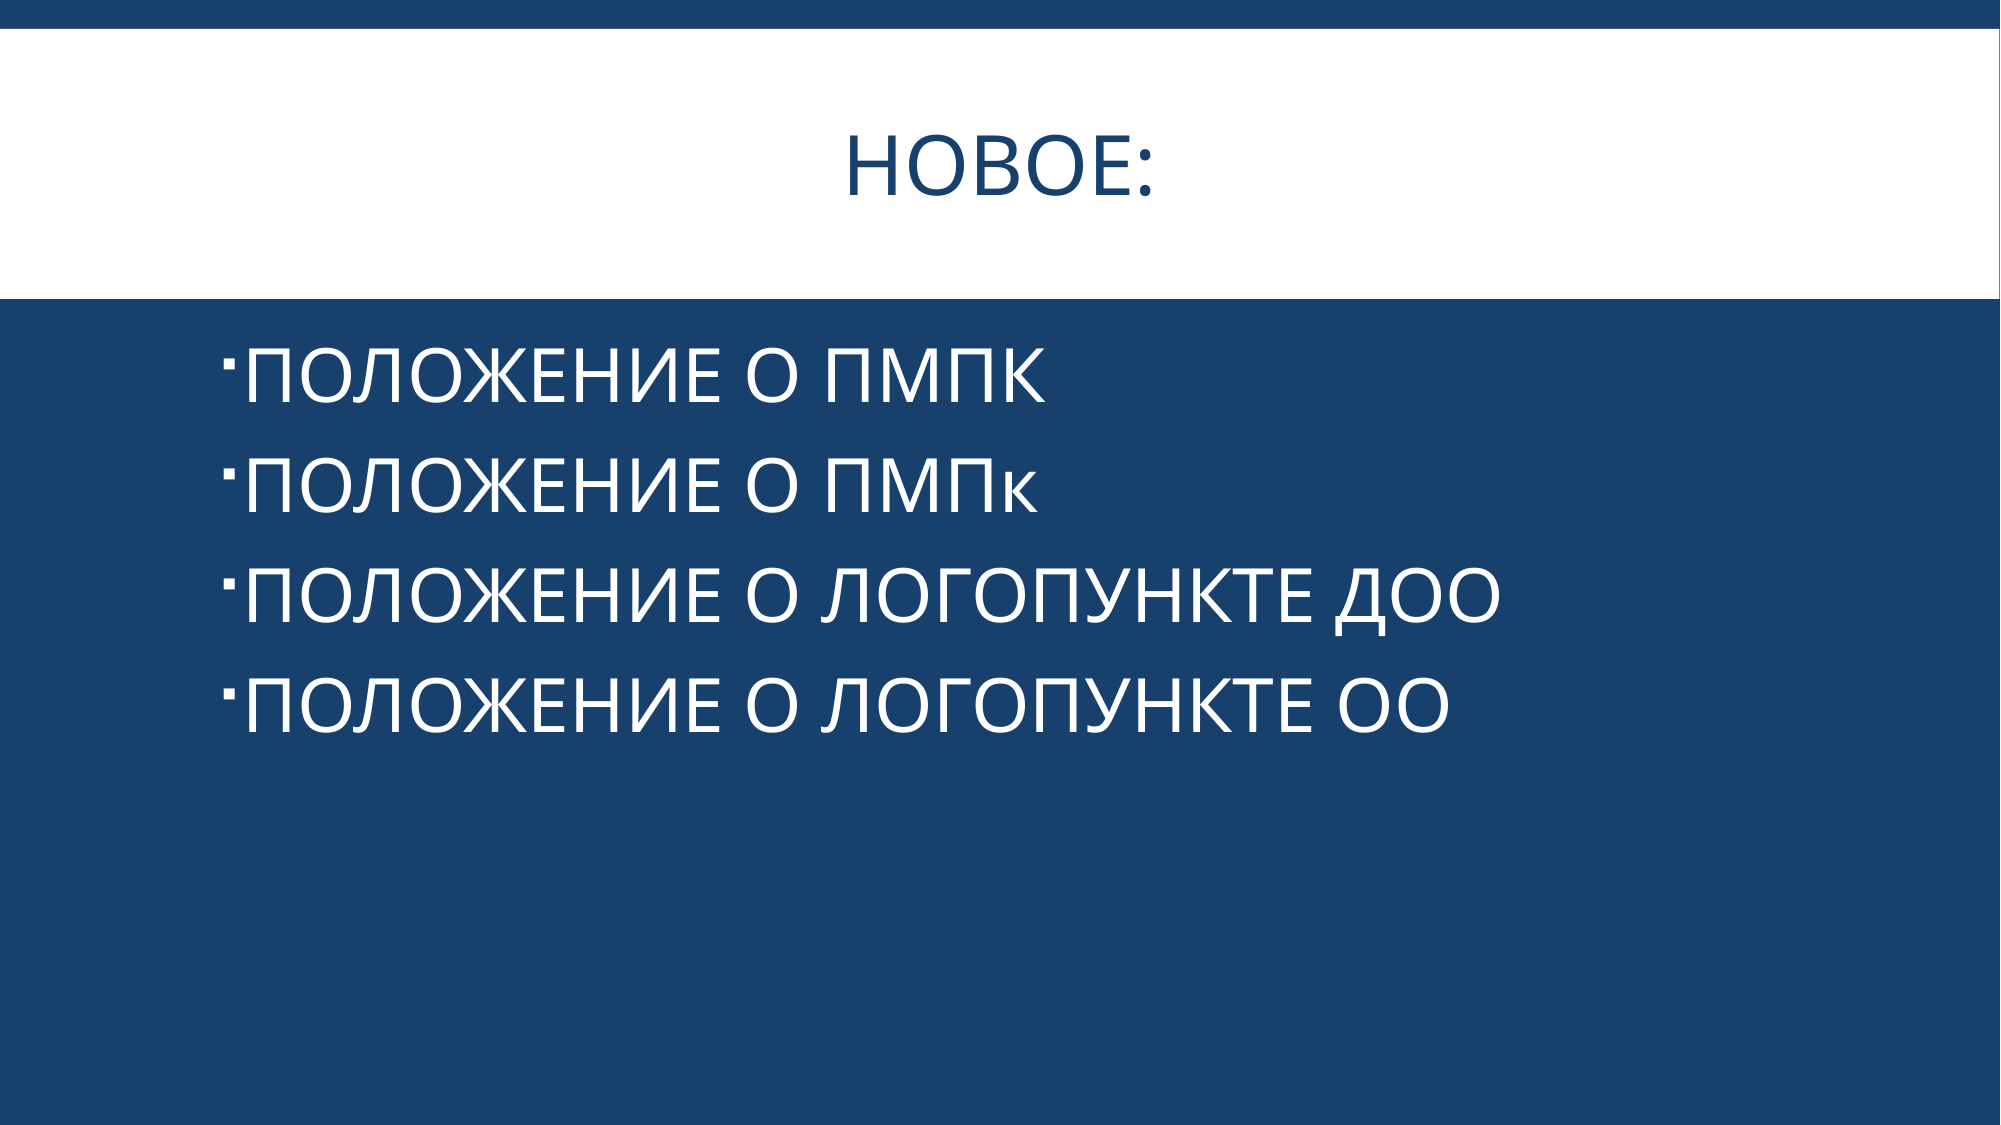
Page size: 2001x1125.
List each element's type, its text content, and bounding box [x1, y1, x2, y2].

list ПОЛОЖЕНИЕ О ПМПК ПОЛОЖЕНИЕ О ПМПк ПОЛОЖЕНИЕ О ЛОГОПУНКТЕ ДОО ПОЛОЖЕНИЕ О ЛОГОПУНКТЕ ОО [197, 329, 1803, 1020]
title НОВОЕ: [197, 46, 1803, 295]
